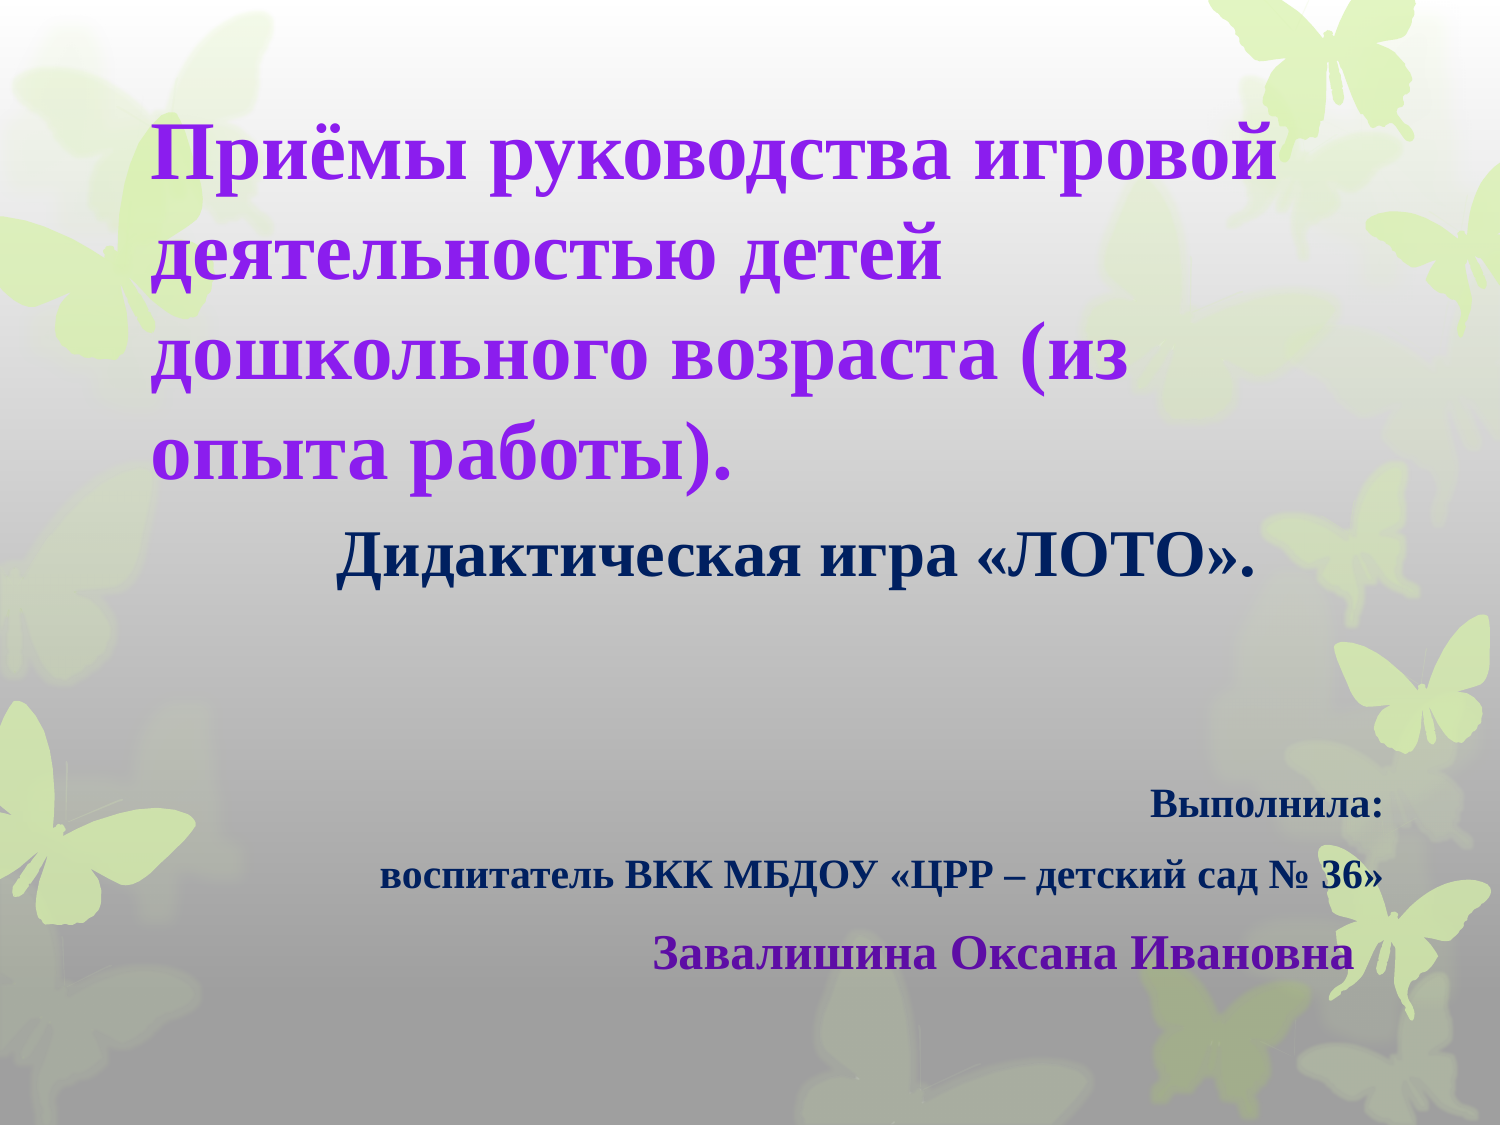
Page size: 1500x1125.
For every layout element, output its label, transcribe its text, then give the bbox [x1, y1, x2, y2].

subtitle Дидактическая игра «ЛОТО». Выполнила: воспитатель ВКК МБДОУ «ЦРР – детский сад № 36» Завалишина Оксана Ивановна [194, 290, 1400, 657]
title Приёмы руководства игровой деятельностью детей дошкольного возраста (из опыта работы). [135, 0, 1317, 504]
